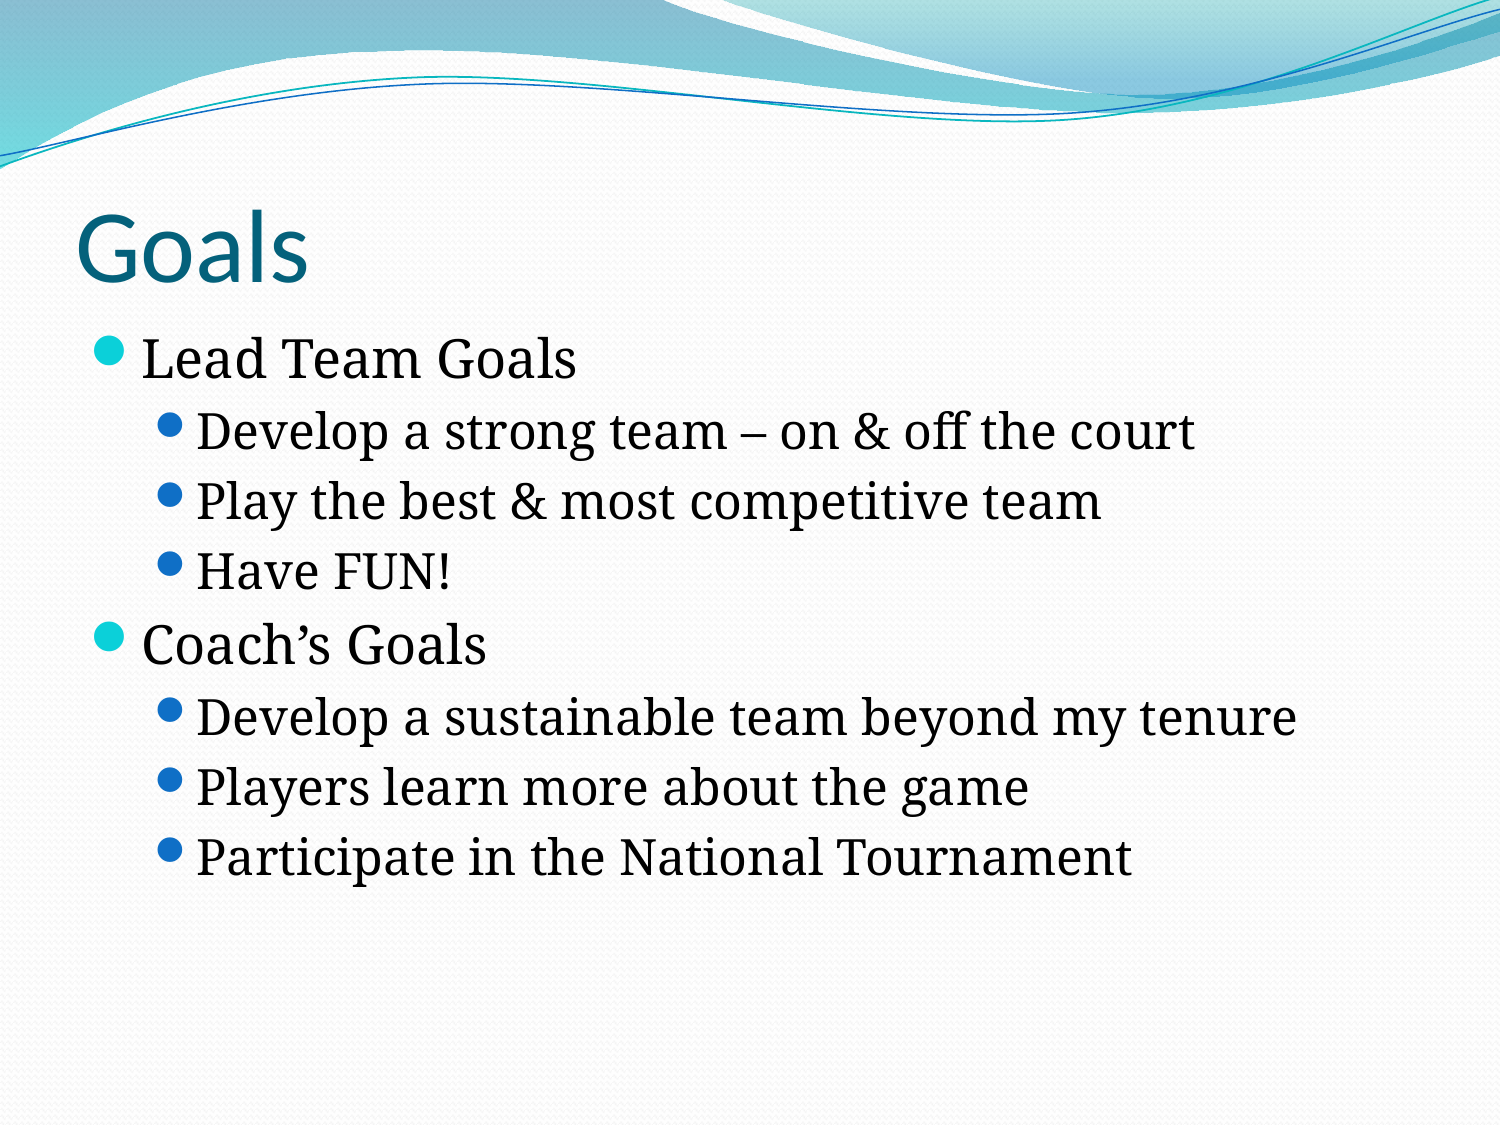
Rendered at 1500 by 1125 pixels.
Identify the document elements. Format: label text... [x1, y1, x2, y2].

list Lead Team Goals Develop a strong team – on & off the court Play the best & most competitive team Have FUN! Coach’s Goals Develop a sustainable team beyond my tenure Players learn more about the game Participate in the National Tournament [75, 317, 1425, 1038]
title Goals [75, 115, 1425, 303]
